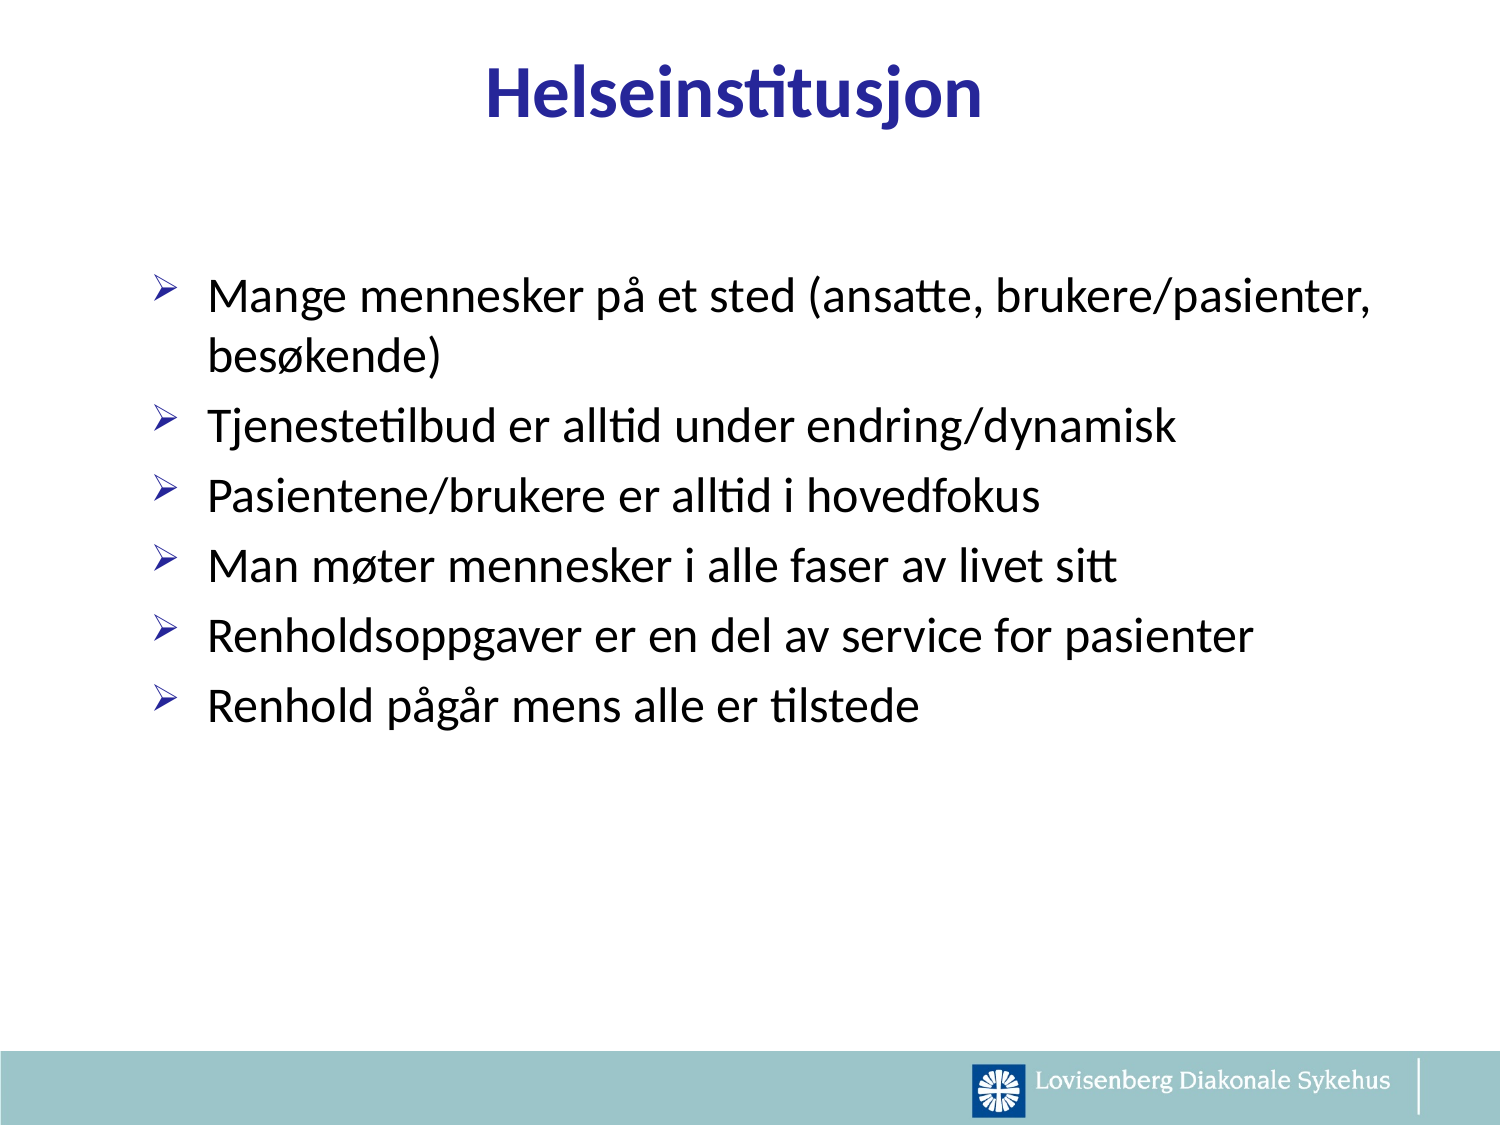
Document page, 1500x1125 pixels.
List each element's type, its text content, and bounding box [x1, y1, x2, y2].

list Mange mennesker på et sted (ansatte, brukere/pasienter, besøkende) Tjenestetilbud er alltid under endring/dynamisk Pasientene/brukere er alltid i hovedfokus Man møter mennesker i alle faser av livet sitt Renholdsoppgaver er en del av service for pasienter Renhold pågår mens alle er tilstede [135, 255, 1400, 811]
picture [0, 1051, 1500, 1125]
title Helseinstitusjon [109, 19, 1360, 157]
